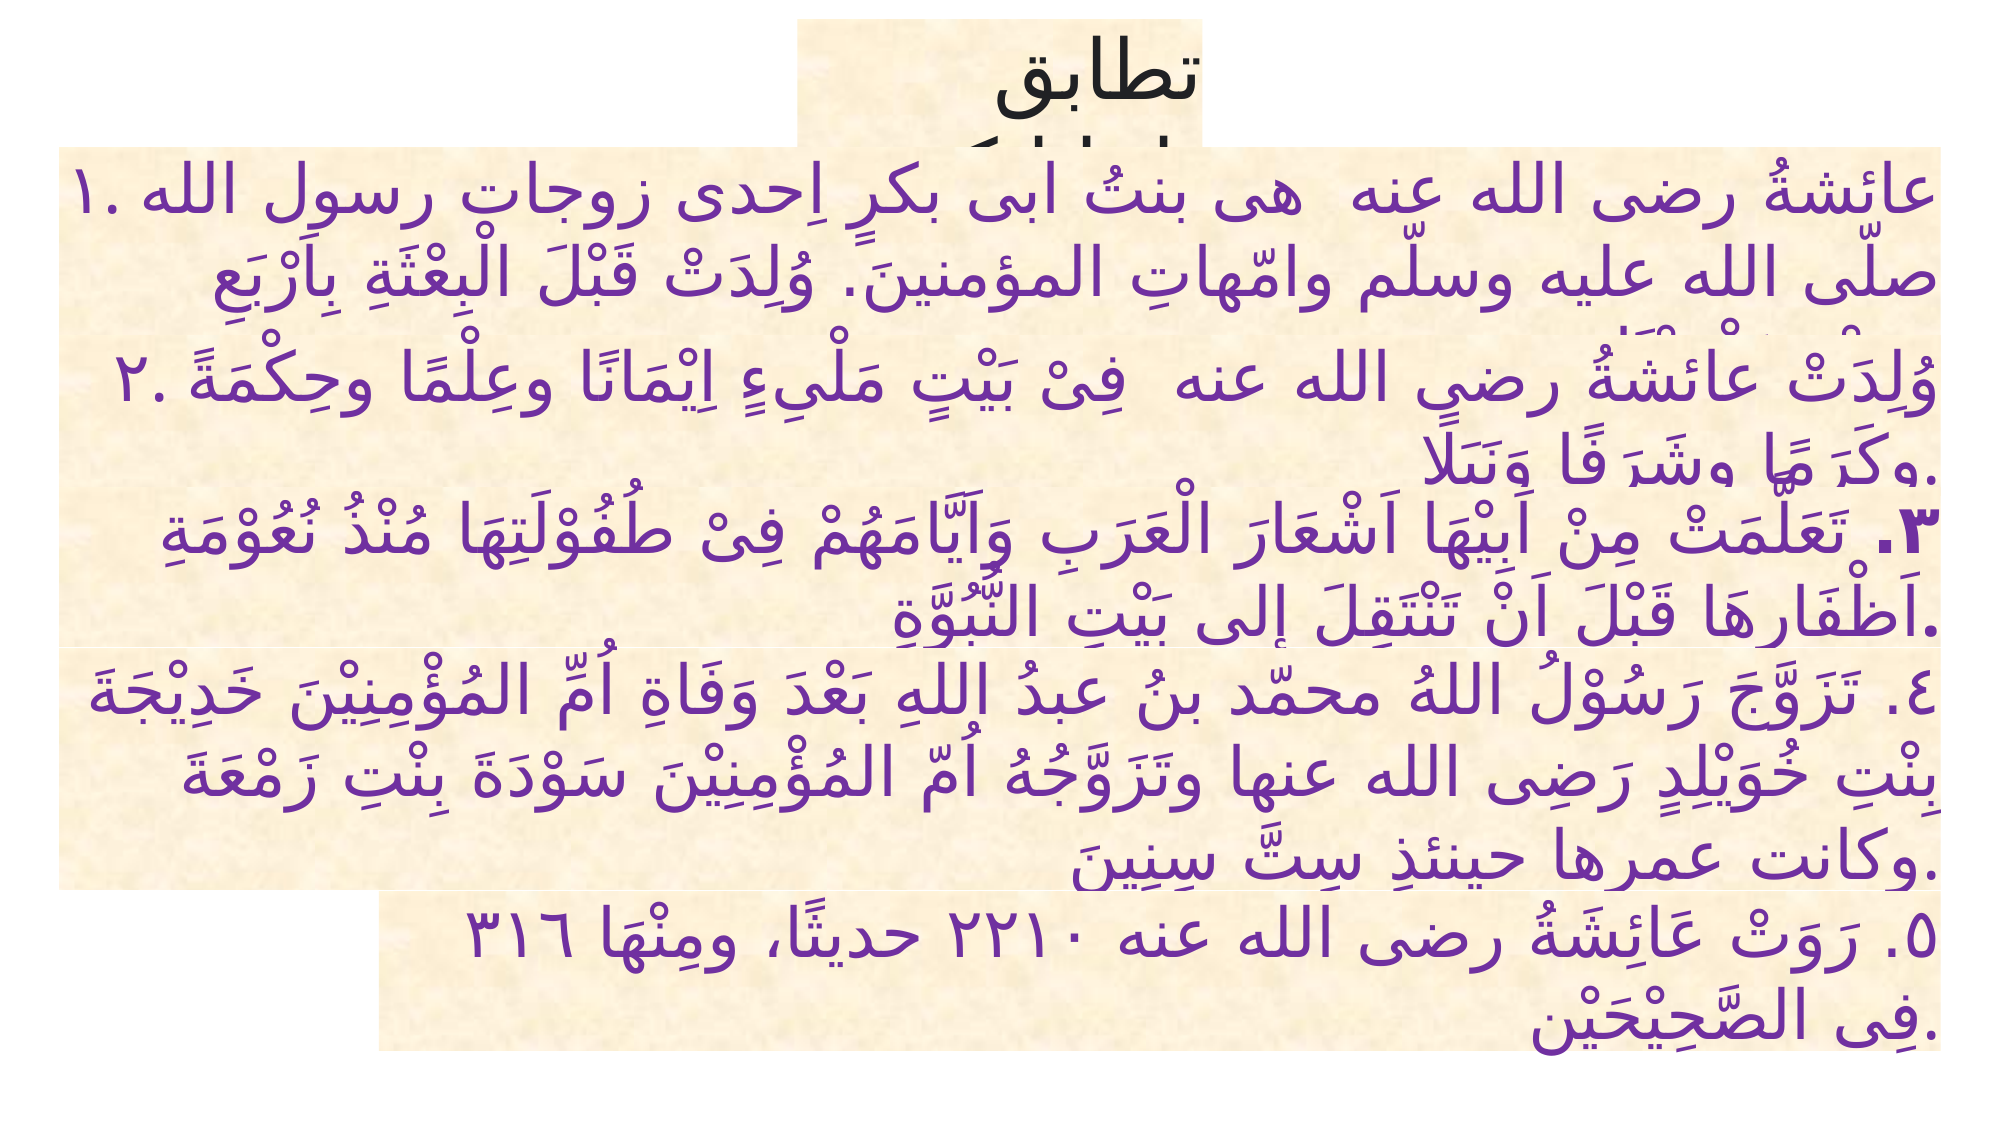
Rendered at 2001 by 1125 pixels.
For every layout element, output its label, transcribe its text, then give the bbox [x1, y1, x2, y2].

text_box ٥. رَوَتْ عَائِشَةُ رضى الله عنه ۲۲۱۰ حديثًا، ومِنْهَا ۳١٦ فِى الصَّحِيْحَيْن. [378, 891, 1941, 1051]
text_box ۱. عائشةُ رضى الله عنه هى بنتُ ابى بكرٍ اِحدى زوجات رسول الله صلّى الله عليه وسلّم وامّهاتِ المؤمنينَ. وُلِدَتْ قَبْلَ الْبِعْثَةِ بِاَرْبَعِ سِنِيْنَ تَقْرِيْبًا [59, 147, 1941, 335]
text_box ٤. تَزَوَّجَ رَسُوْلُ اللهُ محمّد بنُ عبدُ اللهِ بَعْدَ وَفَاةِ اُمِّ المُؤْمِنِيْنَ خَدِيْجَةَ بِنْتِ خُوَيْلِدٍ رَضِى الله عنها وتَزَوَّجُهُ اُمّ المُؤْمِنِيْنَ سَوْدَةَ بِنْتِ زَمْعَةَ وكانت عمرها حينئذٍ سِتَّ سِنِينَ. [59, 648, 1941, 890]
text_box تطابق إجاباتكم [797, 19, 1203, 147]
text_box ٣. تَعَلَّمَتْ مِنْ اَبِيْهَا اَشْعَارَ الْعَرَبِ وَاَيَّامَهُمْ فِىْ طُفُوْلَتِهَا مُنْذُ نُعُوْمَةِ اَظْفَارِهَا قَبْلَ اَنْ تَنْتَقِلَ إلى بَيْتِ النُّبُوَّةِ. [59, 487, 1941, 647]
text_box ۲. وُلِدَتْ عائشةُ رضى الله عنه فِىْ بَيْتٍ مَلْىِءٍ اِيْمَانًا وعِلْمًا وحِكْمَةً وكَرَمًا وشَرَفًا وَنَبَلًا. [59, 335, 1941, 487]
